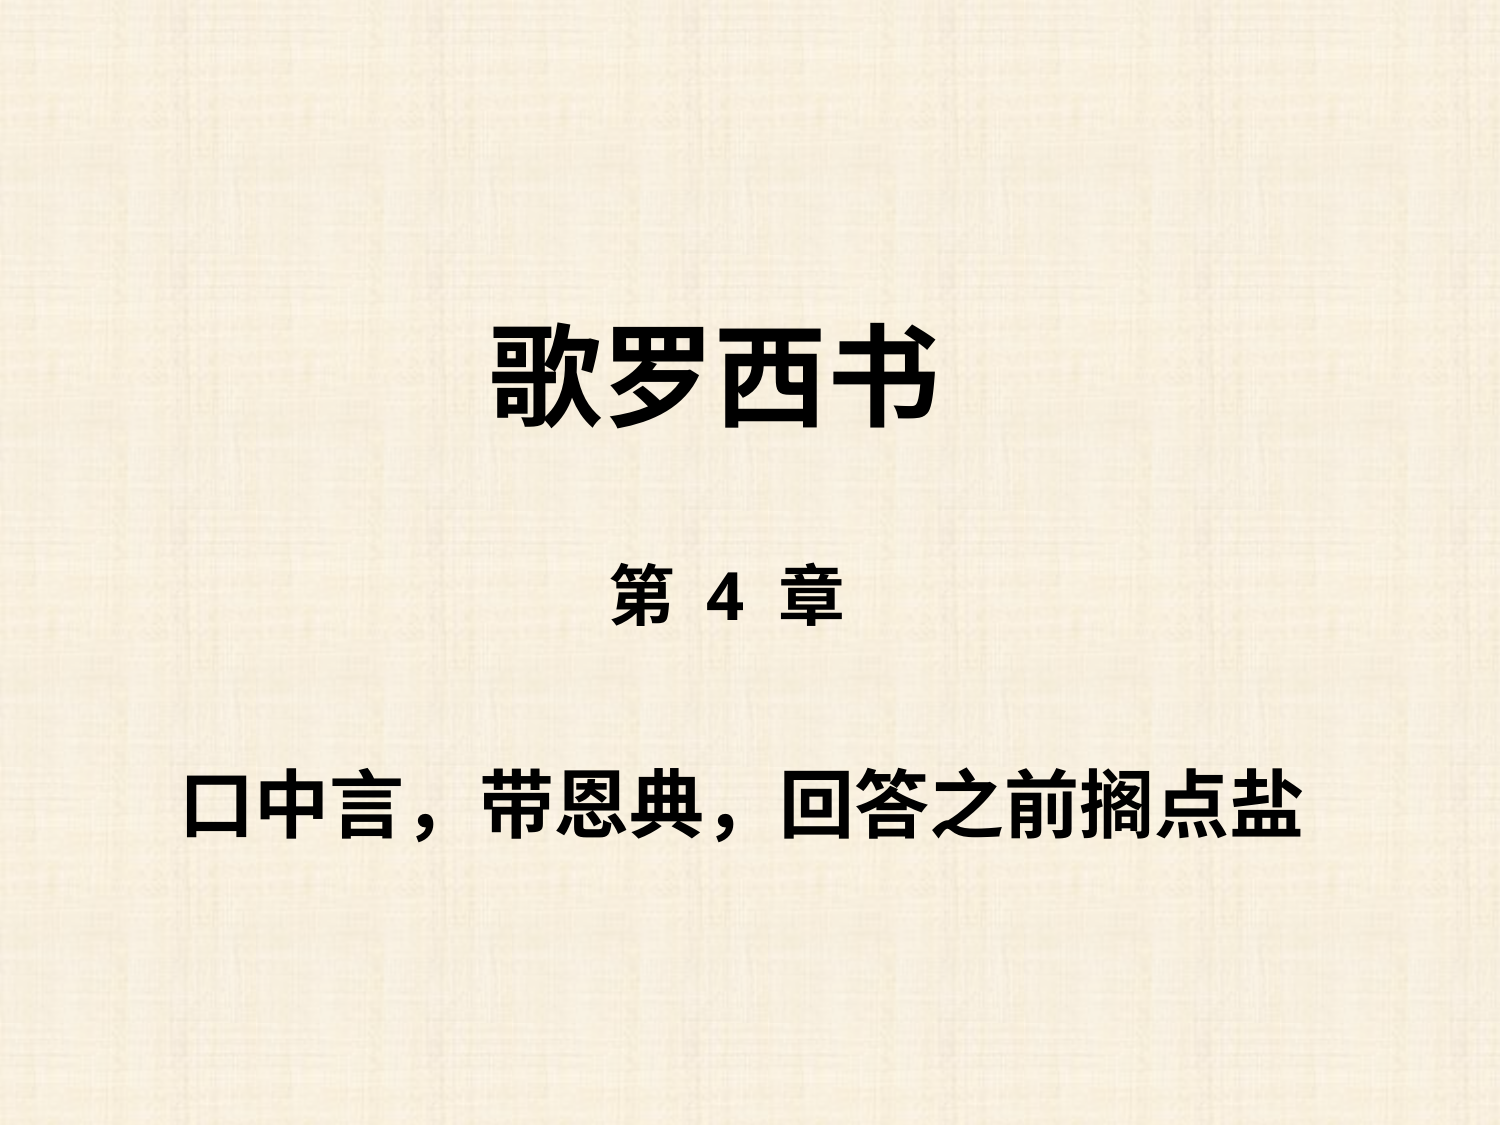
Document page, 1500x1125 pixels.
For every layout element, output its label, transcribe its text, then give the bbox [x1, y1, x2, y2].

text_box 第 4 章 [589, 545, 864, 641]
text_box 歌罗西书 [475, 298, 955, 449]
text_box 口中言，带恩典，回答之前搁点盐 [164, 749, 1320, 855]
